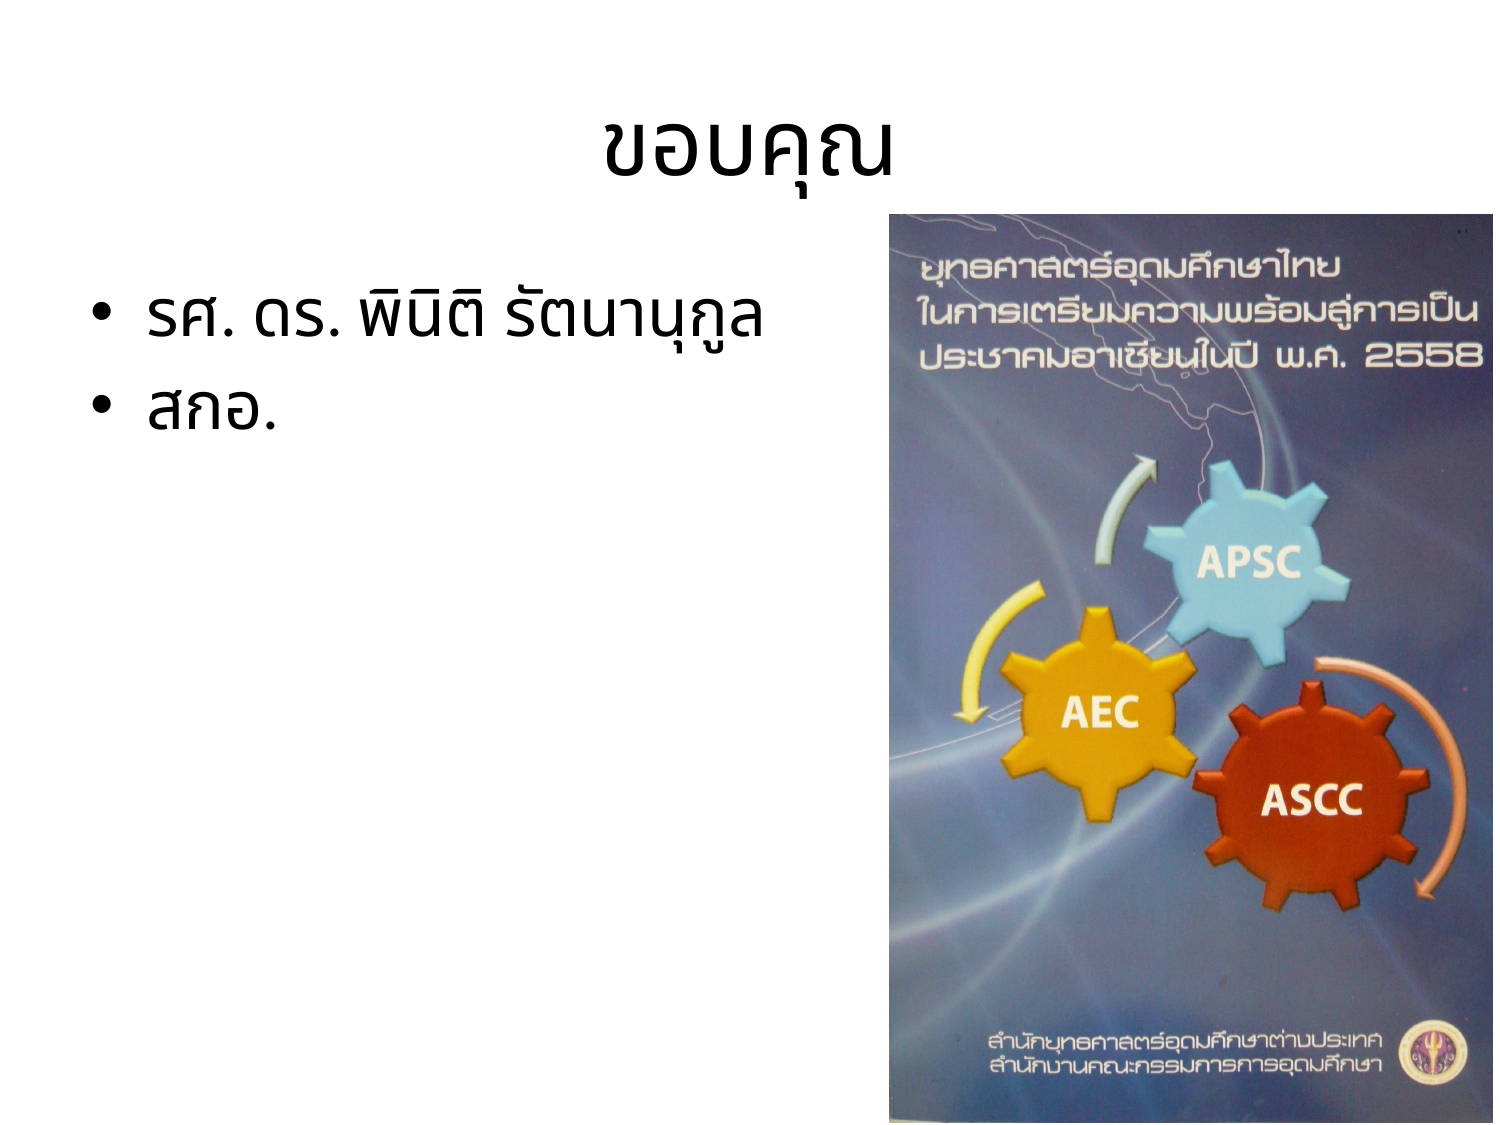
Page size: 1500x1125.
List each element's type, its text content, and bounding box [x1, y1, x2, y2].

picture [889, 214, 1493, 1123]
title ขอบคุณ [75, 45, 1425, 233]
list รศ. ดร. พินิติ รัตนานุกูล สกอ. [75, 262, 884, 1005]
